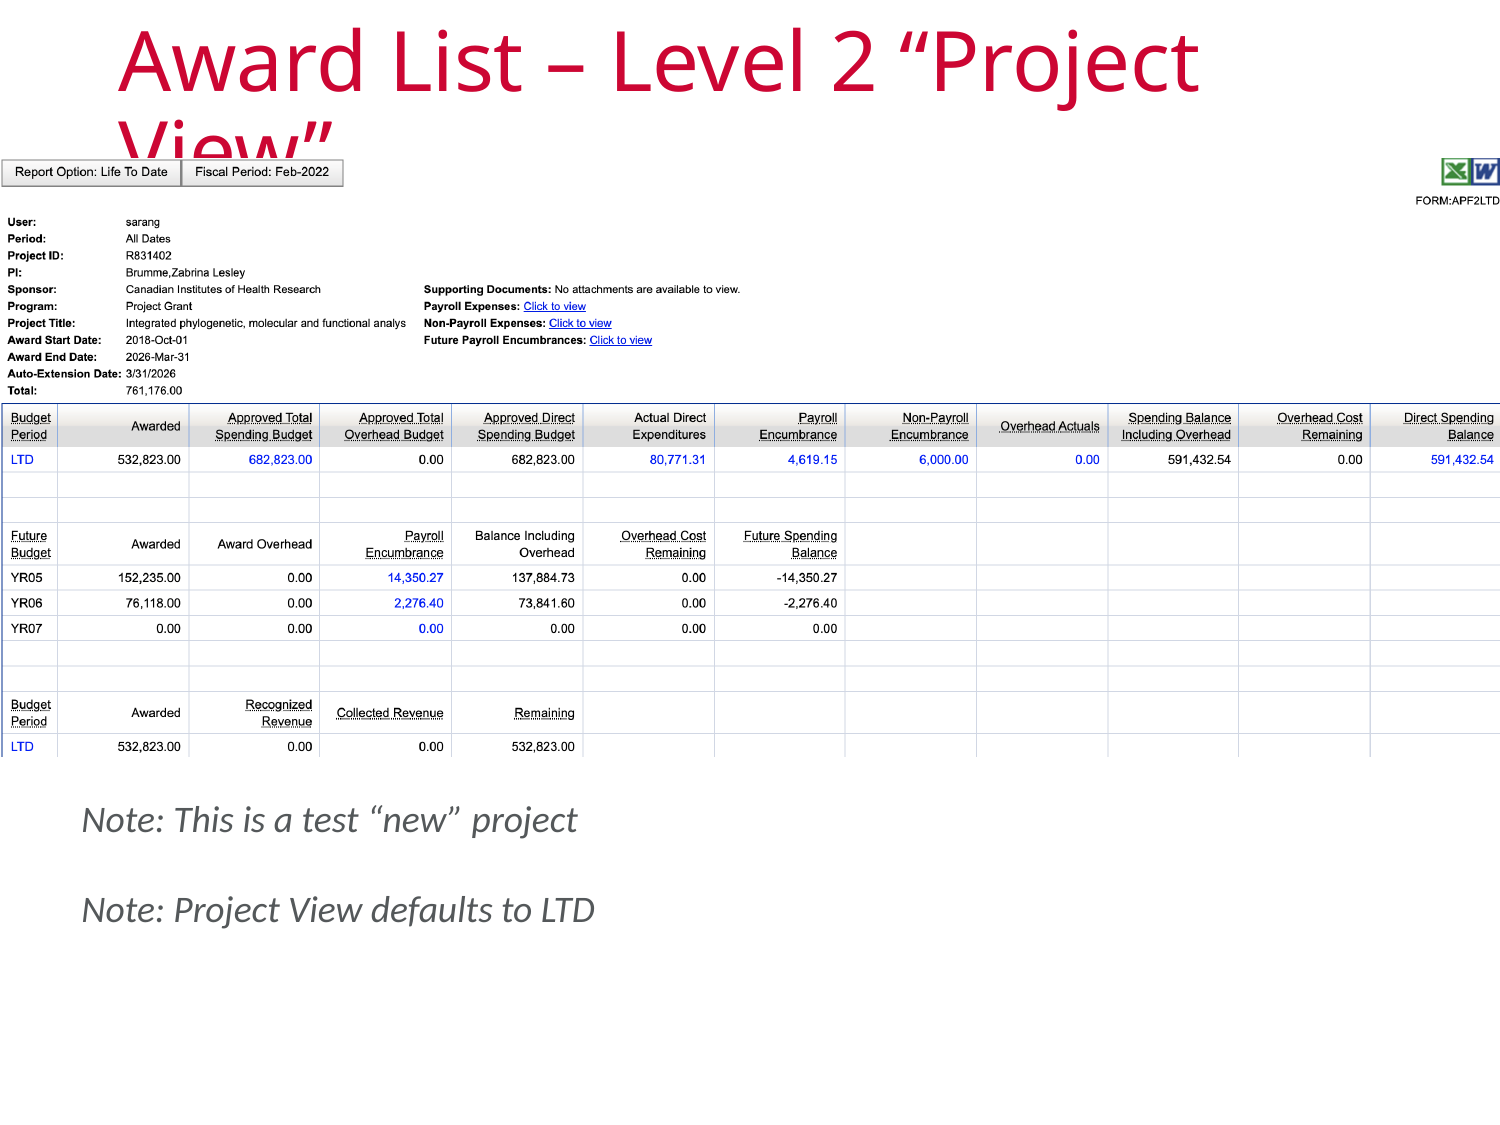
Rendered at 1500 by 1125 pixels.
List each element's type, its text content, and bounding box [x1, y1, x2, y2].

title Award List – Level 2 “Project View” [103, 59, 1397, 158]
picture [0, 158, 1500, 757]
list Note: This is a test “new” project Note: Project View defaults to LTD [66, 787, 1434, 1096]
